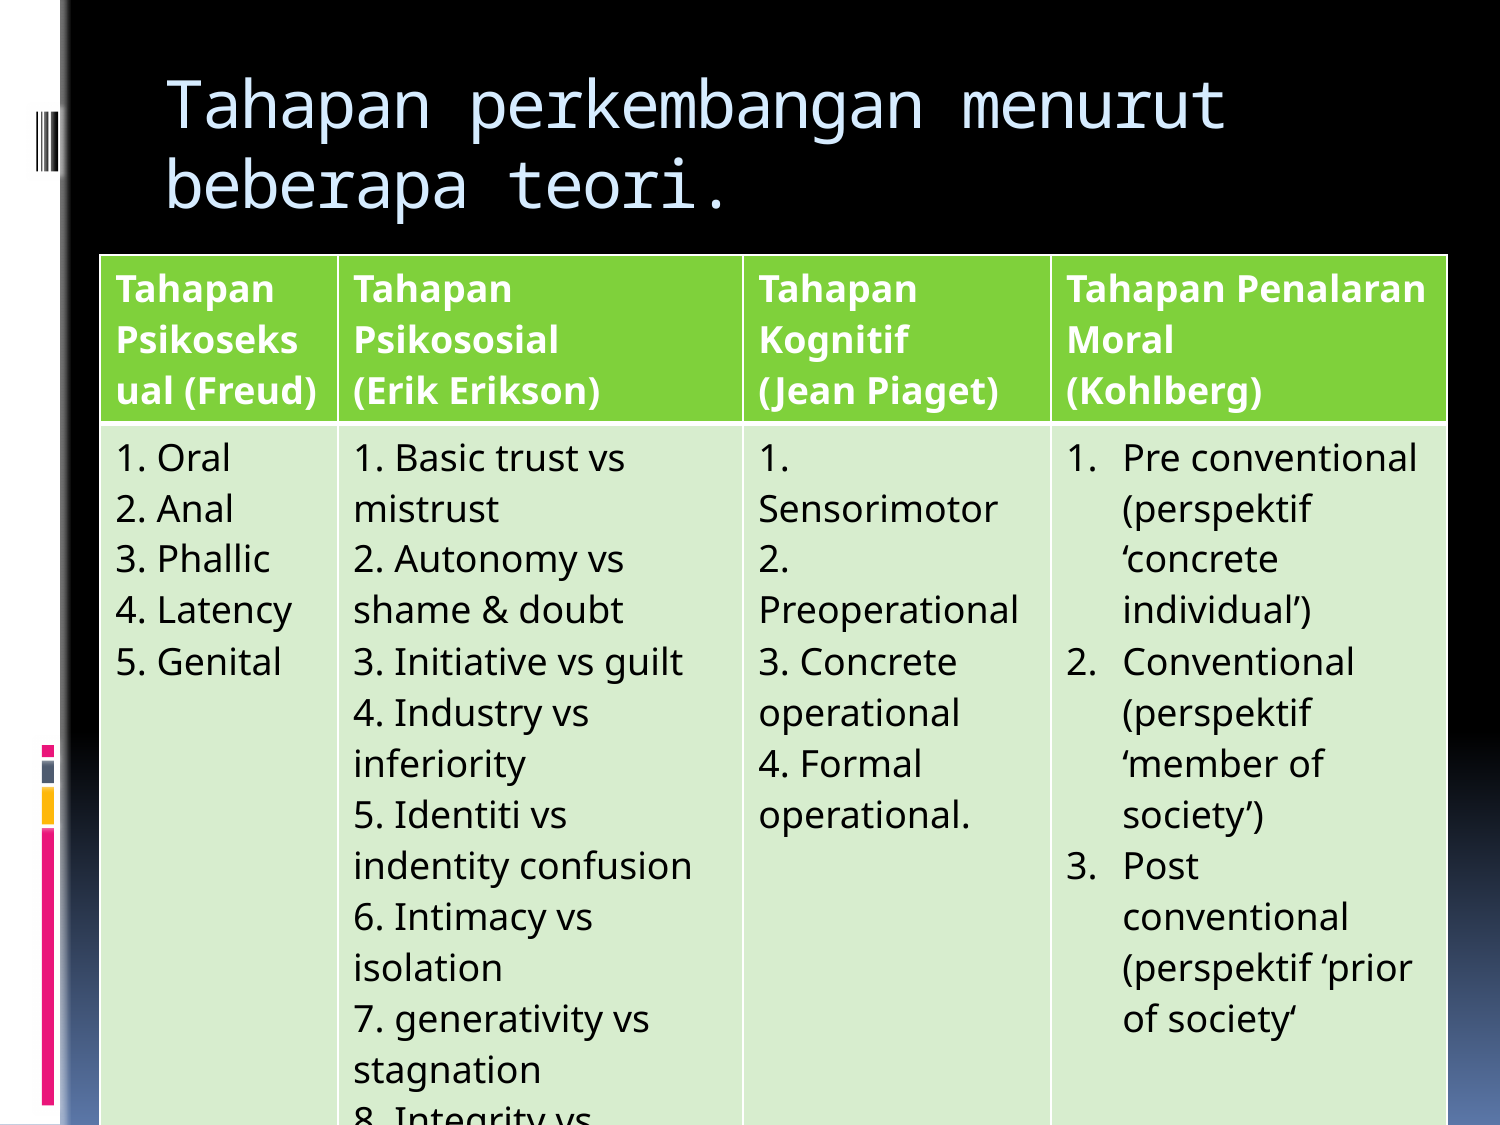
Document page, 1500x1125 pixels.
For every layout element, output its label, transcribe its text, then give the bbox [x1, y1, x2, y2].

table_header Tahapan Psikoseksual (Freud) [101, 256, 337, 421]
table_cell 1. Oral 2. Anal 3. Phallic 4. Latency 5. Genital [101, 426, 337, 1125]
table_header Tahapan Kognitif (Jean Piaget) [744, 256, 1050, 421]
table_header Tahapan Penalaran Moral (Kohlberg) [1052, 256, 1446, 421]
table_cell 1. Sensorimotor 2. Preoperational 3. Concrete operational 4. Formal operational. [744, 426, 1050, 1125]
table_cell Pre conventional (perspektif ‘concrete individual’) Conventional (perspektif ‘member of society’) Post conventional (perspektif ‘prior of society‘ [1052, 426, 1446, 1125]
table_cell 1. Basic trust vs mistrust 2. Autonomy vs shame & doubt 3. Initiative vs guilt 4. Industry vs inferiority 5. Identiti vs indentity confusion 6. Intimacy vs isolation 7. generativity vs stagnation 8. Integrity vs despair [339, 426, 742, 1125]
title Tahapan perkembangan menurut beberapa teori. [150, 54, 1425, 205]
table_header Tahapan Psikososial (Erik Erikson) [339, 256, 742, 421]
